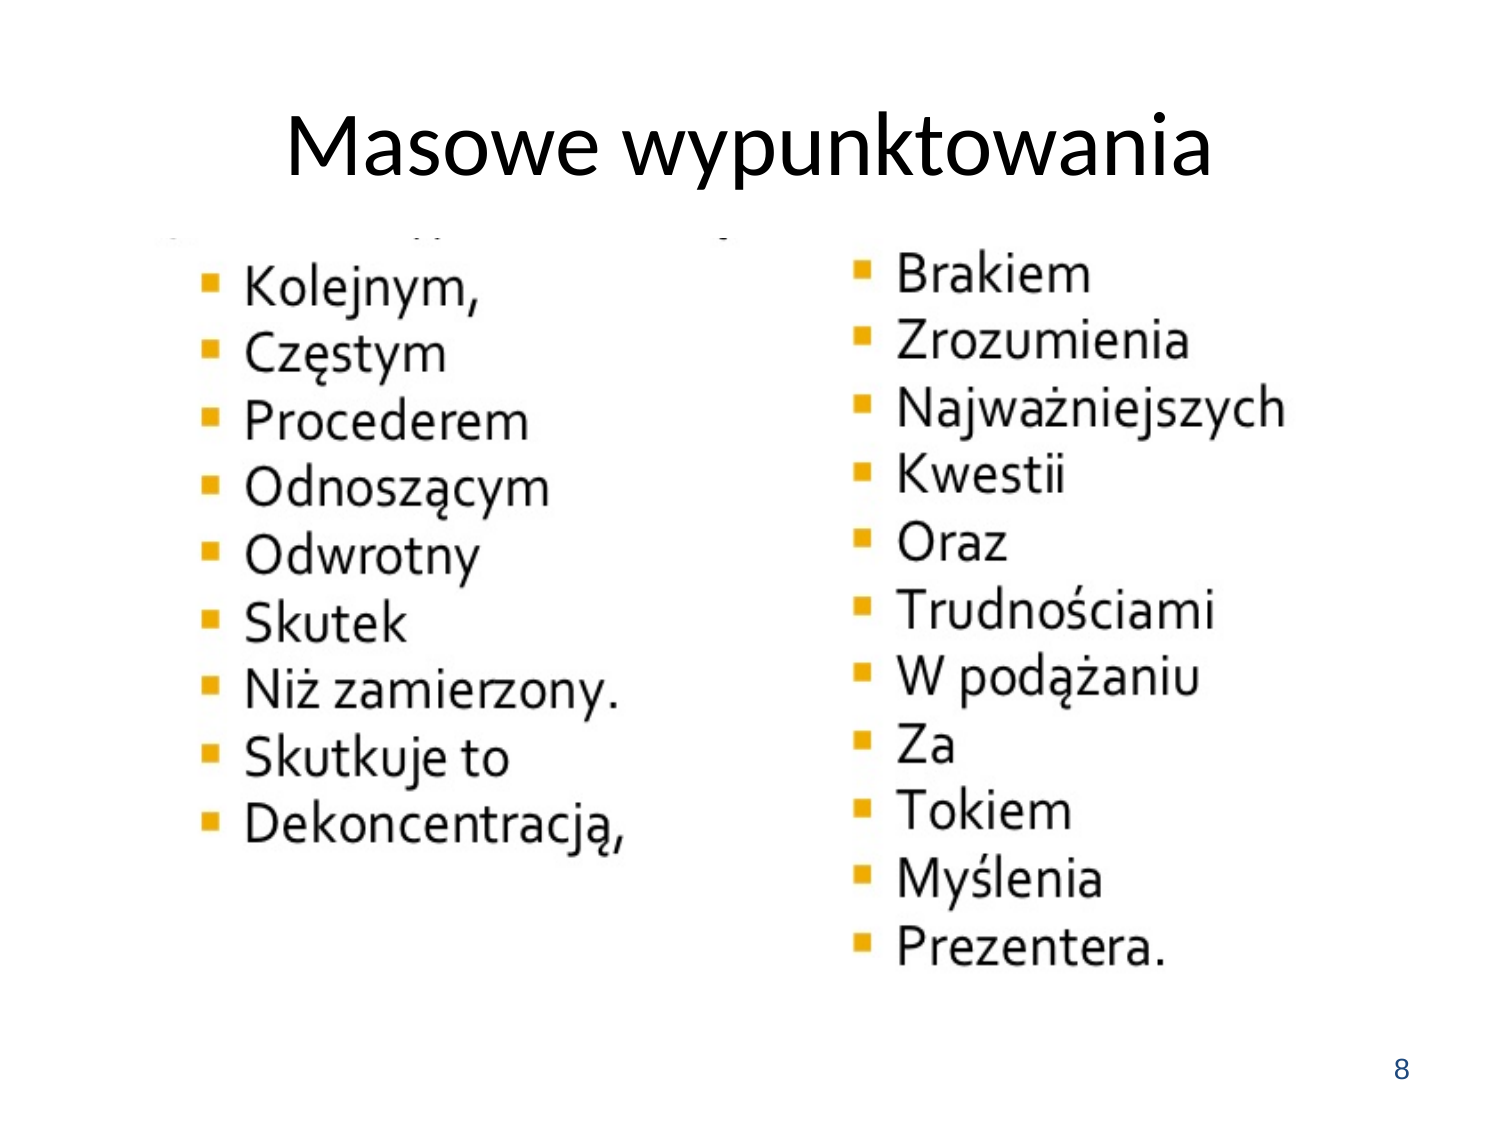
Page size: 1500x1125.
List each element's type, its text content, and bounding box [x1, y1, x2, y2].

slide_number 8 [1074, 1042, 1425, 1103]
title Masowe wypunktowania [75, 45, 1425, 233]
picture [113, 238, 1410, 992]
